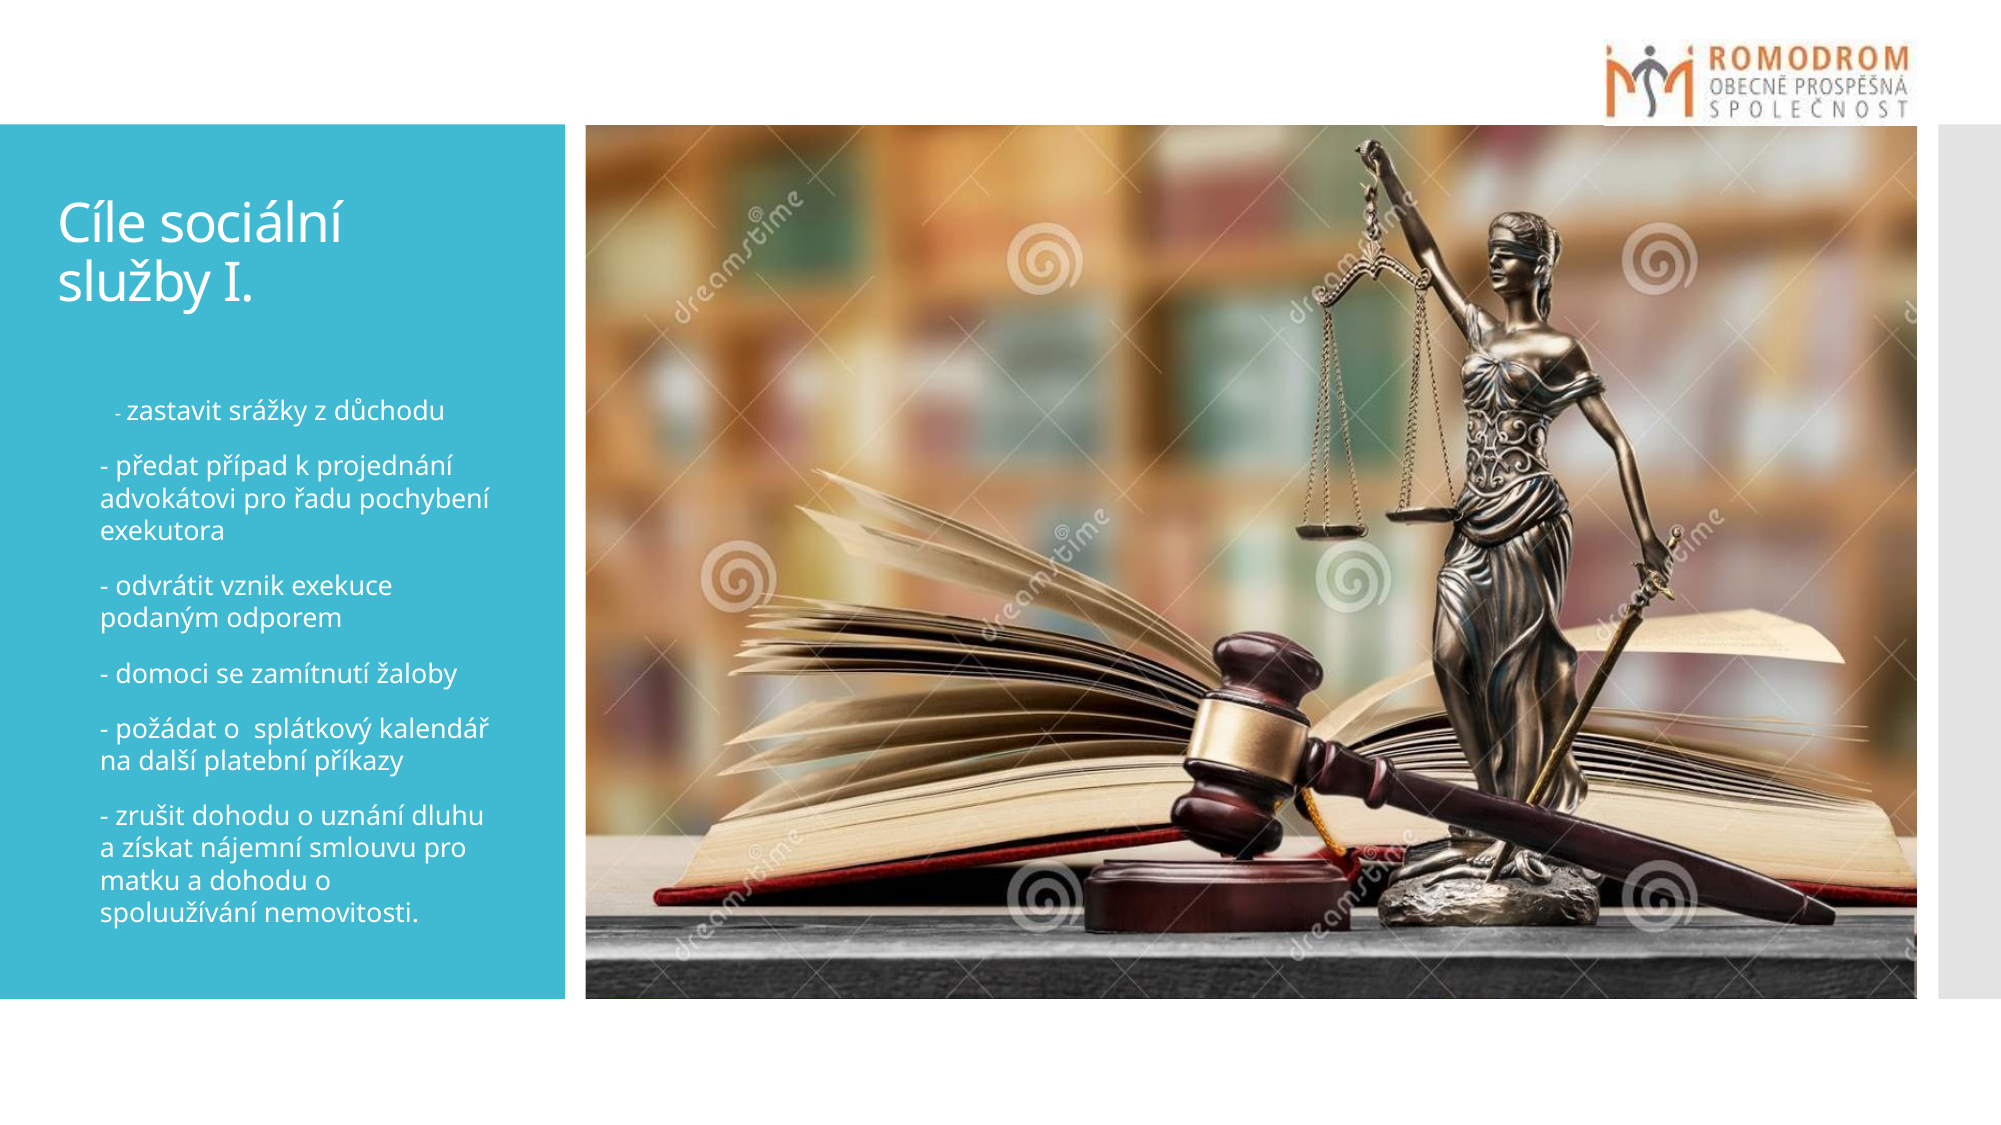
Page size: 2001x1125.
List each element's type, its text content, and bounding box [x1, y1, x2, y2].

title Cíle sociální služby I. [41, 187, 507, 386]
list - zastavit srážky z důchodu - předat případ k projednání advokátovi pro řadu pochybení exekutora - odvrátit vznik exekuce podaným odporem - domoci se zamítnutí žaloby - požádat o splátkový kalendář na další platební příkazy - zrušit dohodu o uznání dluhu a získat nájemní smlouvu pro matku a dohodu o spoluužívání nemovitosti. [41, 386, 507, 954]
picture [585, 39, 1918, 999]
